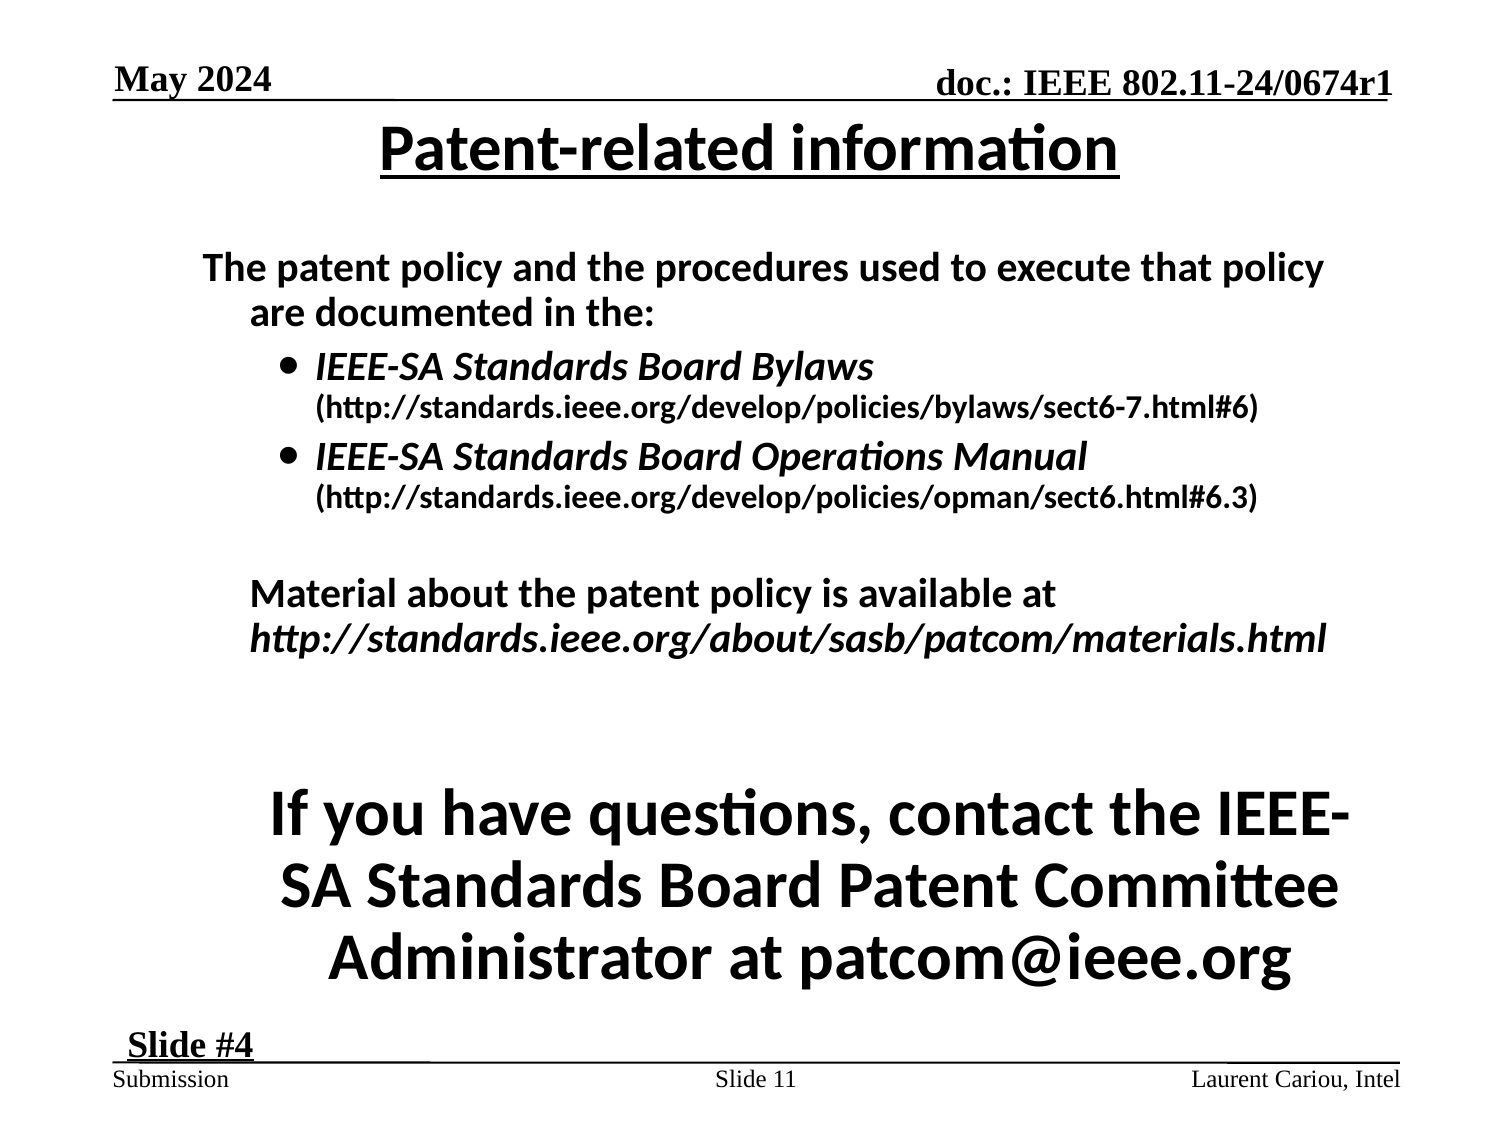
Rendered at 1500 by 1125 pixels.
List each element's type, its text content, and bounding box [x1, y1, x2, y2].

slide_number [114, 54, 493, 100]
footer Laurent Cariou, Intel [878, 1061, 1402, 1093]
slide_number Slide 11 [712, 1061, 800, 1123]
title Patent-related information [112, 112, 1388, 176]
text_box Slide #4 [112, 1012, 269, 1073]
list The patent policy and the procedures used to execute that policy are documented in the: IEEE-SA Standards Board Bylaws (http://standards.ieee.org/develop/policies/bylaws/sect6-7.html#6) IEEE-SA Standards Board Operations Manual (http://standards.ieee.org/develop/policies/opman/sect6.html#6.3) Material about the patent policy is available at http://standards.ieee.org/about/sasb/patcom/materials.html If you have questions, contact the IEEE-SA Standards Board Patent Committee Administrator at patcom@ieee.org [112, 237, 1388, 913]
